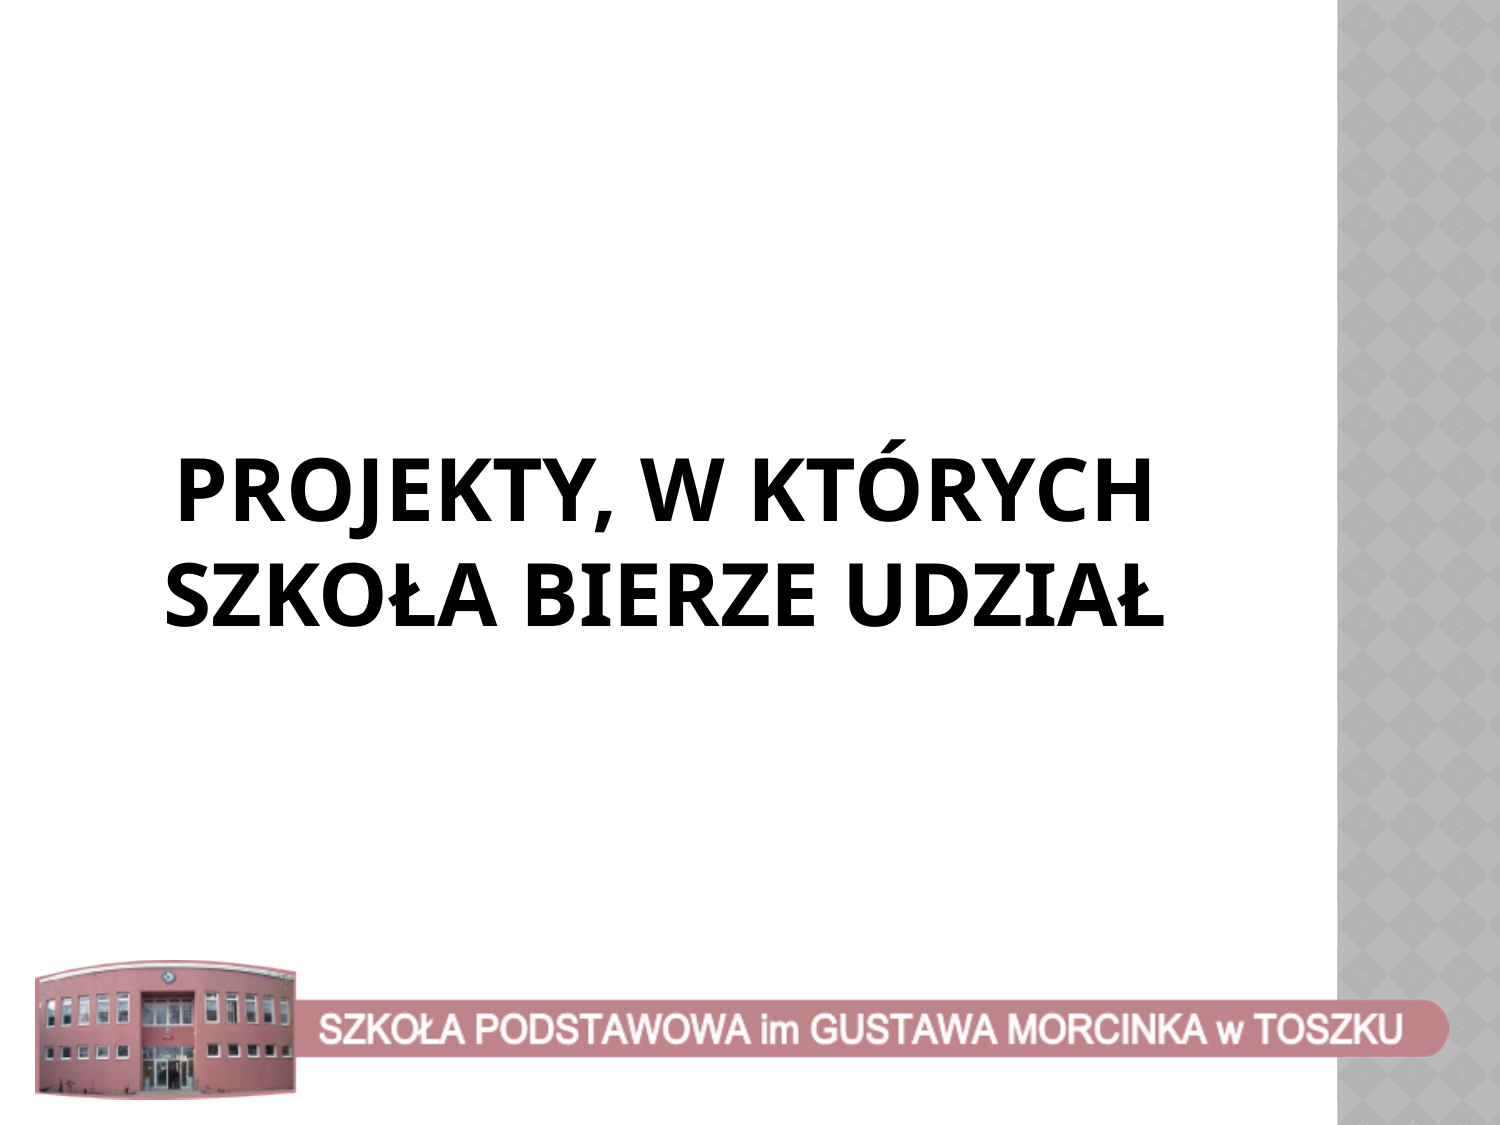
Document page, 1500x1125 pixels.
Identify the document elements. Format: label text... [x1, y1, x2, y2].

picture [34, 960, 1450, 1100]
title Projekty, w których szkoła bierze udział [152, 433, 1179, 657]
